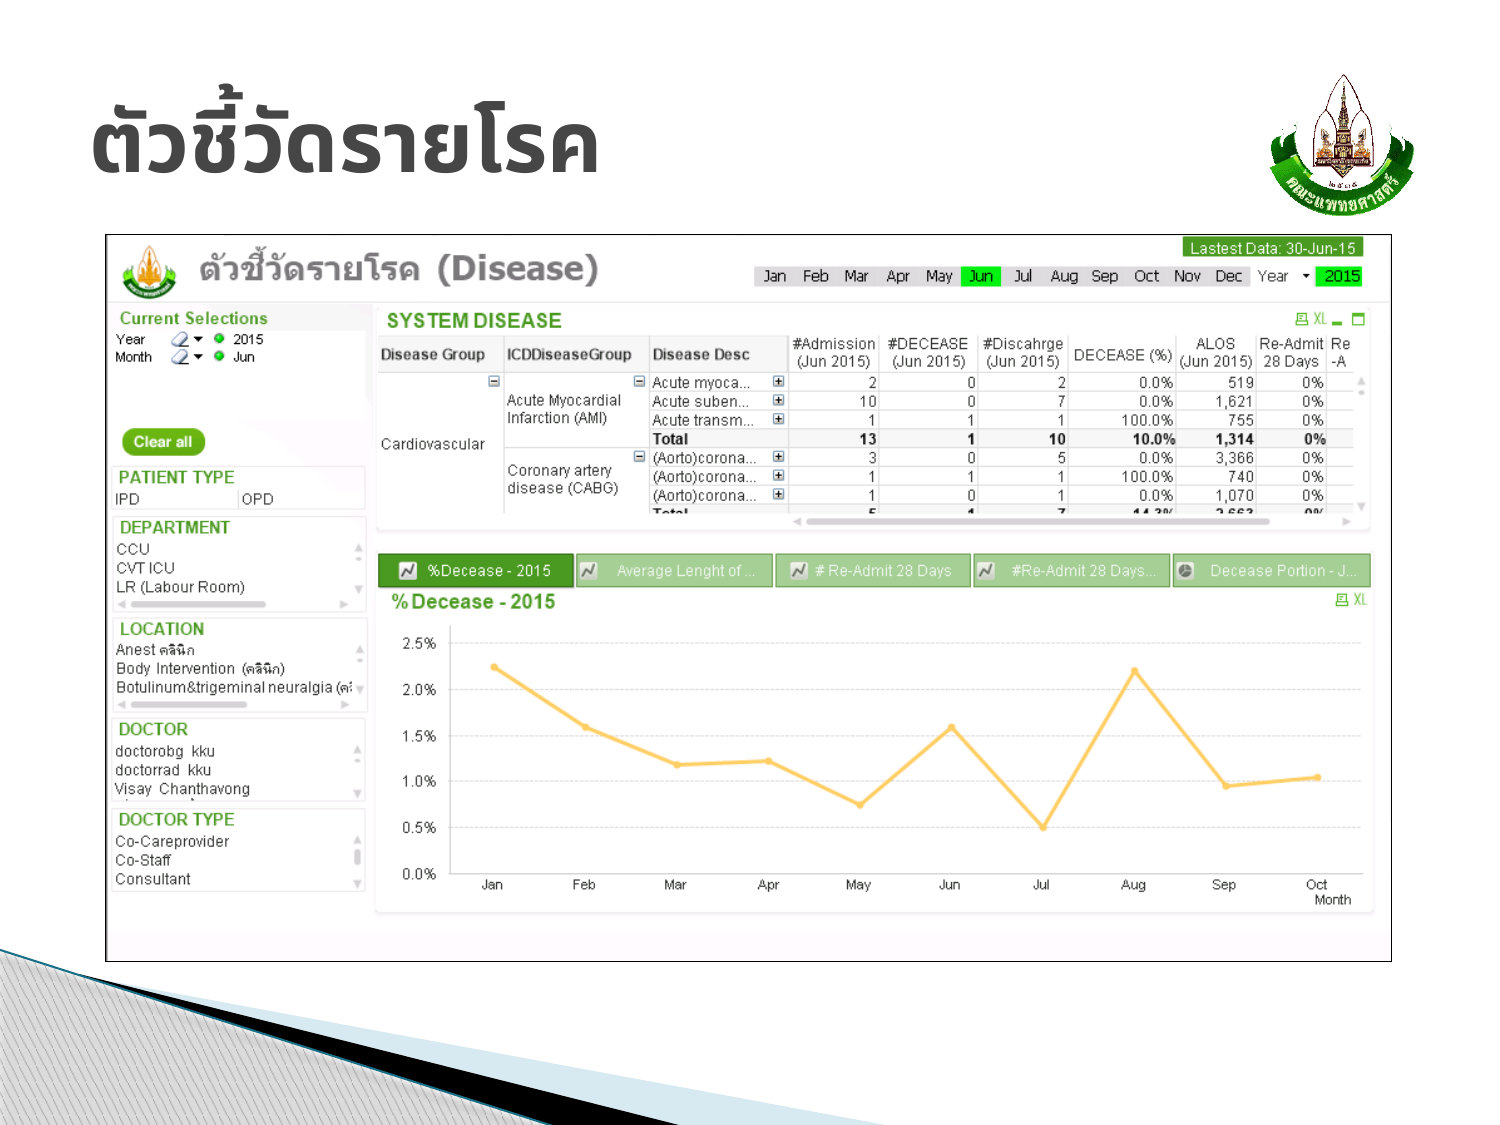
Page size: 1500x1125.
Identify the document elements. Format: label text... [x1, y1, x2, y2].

title ตัวชี้วัดรายโรค [75, 45, 1425, 233]
picture [105, 234, 1391, 962]
picture [1265, 70, 1419, 220]
